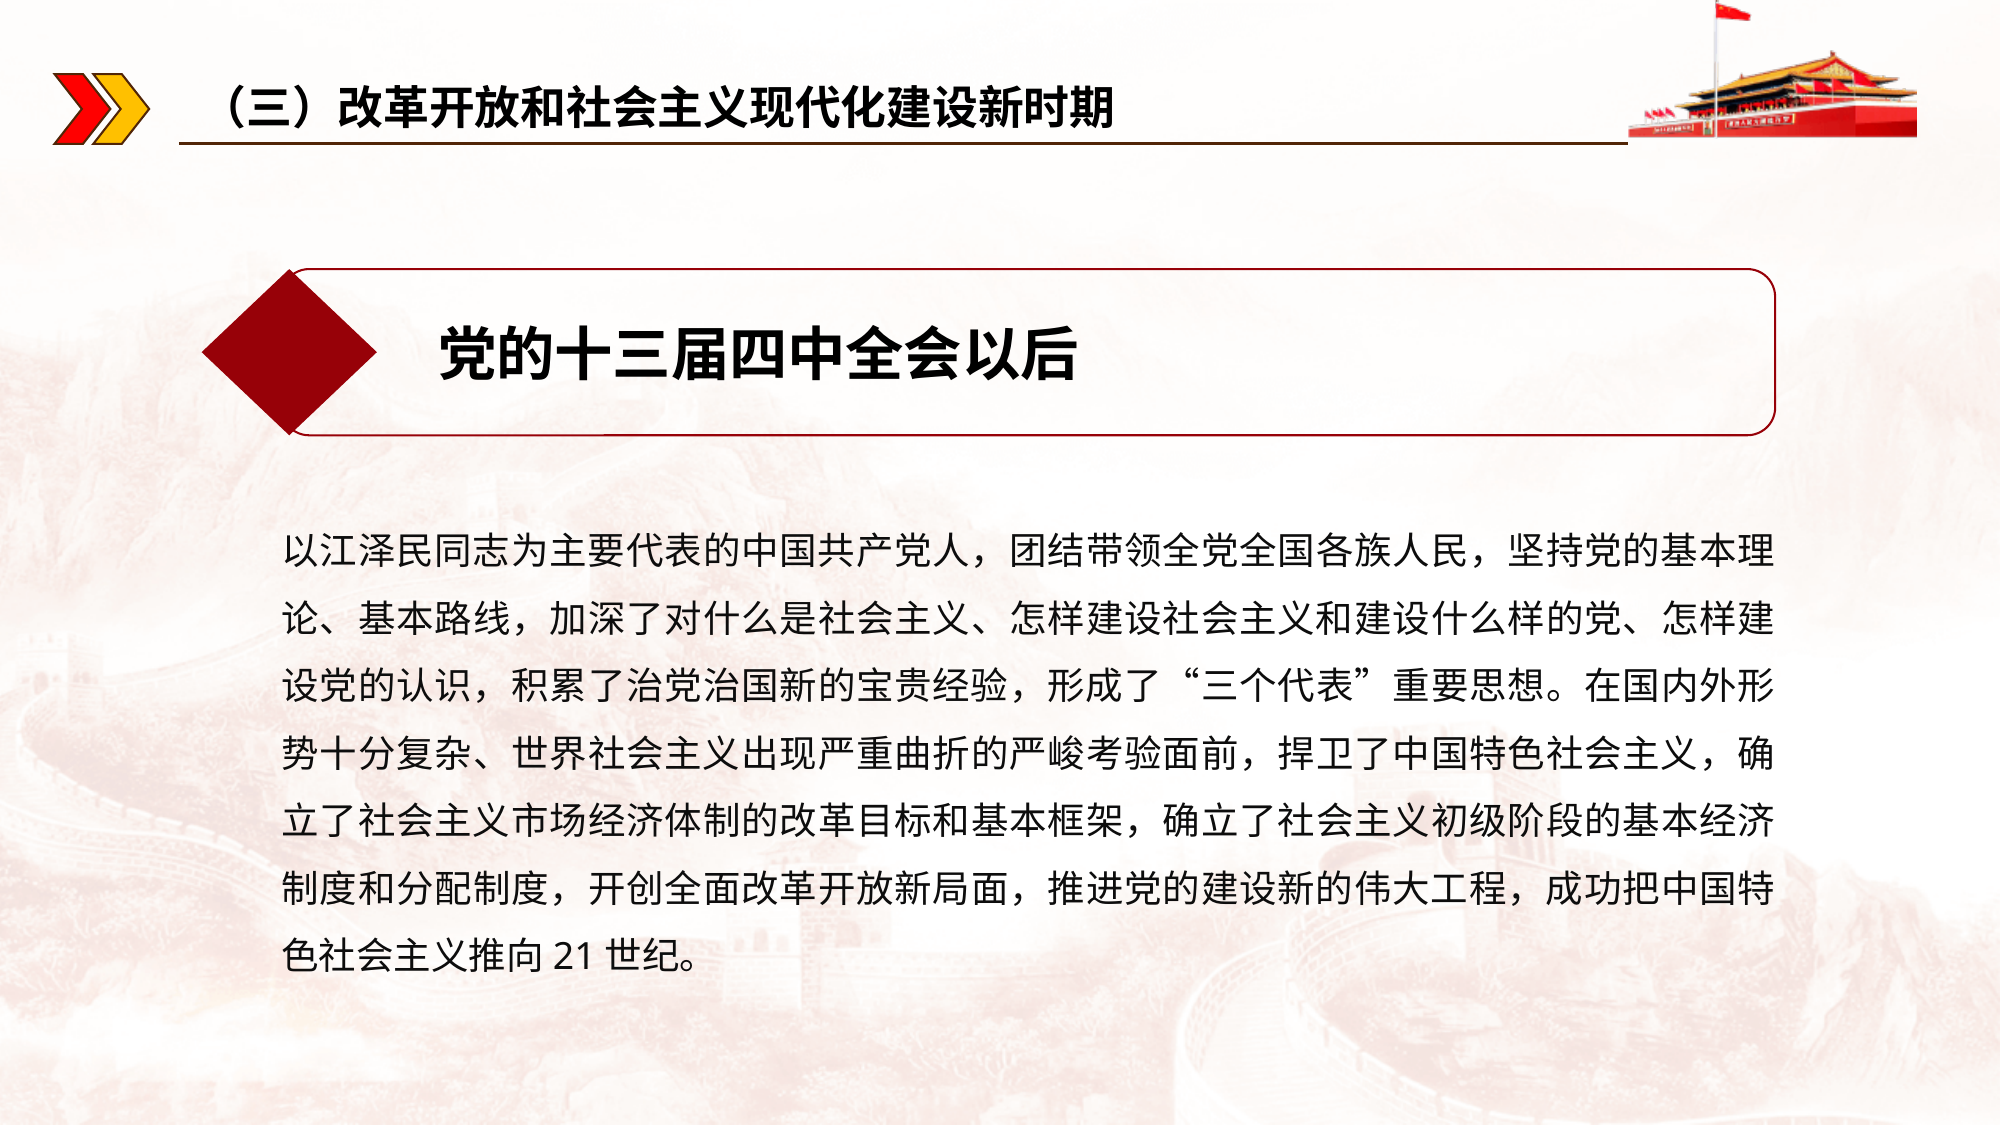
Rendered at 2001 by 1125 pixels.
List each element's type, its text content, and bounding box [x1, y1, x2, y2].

text_box [201, 269, 294, 436]
text_box 党的十三届四中全会以后 [423, 309, 1094, 394]
text_box [281, 269, 1776, 436]
picture [0, 0, 2000, 1125]
text_box （三）改革开放和社会主义现代化建设新时期 [185, 71, 1131, 141]
text_box 以江泽民同志为主要代表的中国共产党人，团结带领全党全国各族人民，坚持党的基本理论、基本路线，加深了对什么是社会主义、怎样建设社会主义和建设什么样的党、怎样建设党的认识，积累了治党治国新的宝贵经验，形成了“三个代表”重要思想。在国内外形势十分复杂、世界社会主义出现严重曲折的严峻考验面前，捍卫了中国特色社会主义，确立了社会主义市场经济体制的改革目标和基本框架，确立了社会主义初级阶段的基本经济制度和分配制度，开创全面改革开放新局面，推进党的建设新的伟大工程，成功把中国特色社会主义推向21世纪。 [281, 504, 1776, 978]
